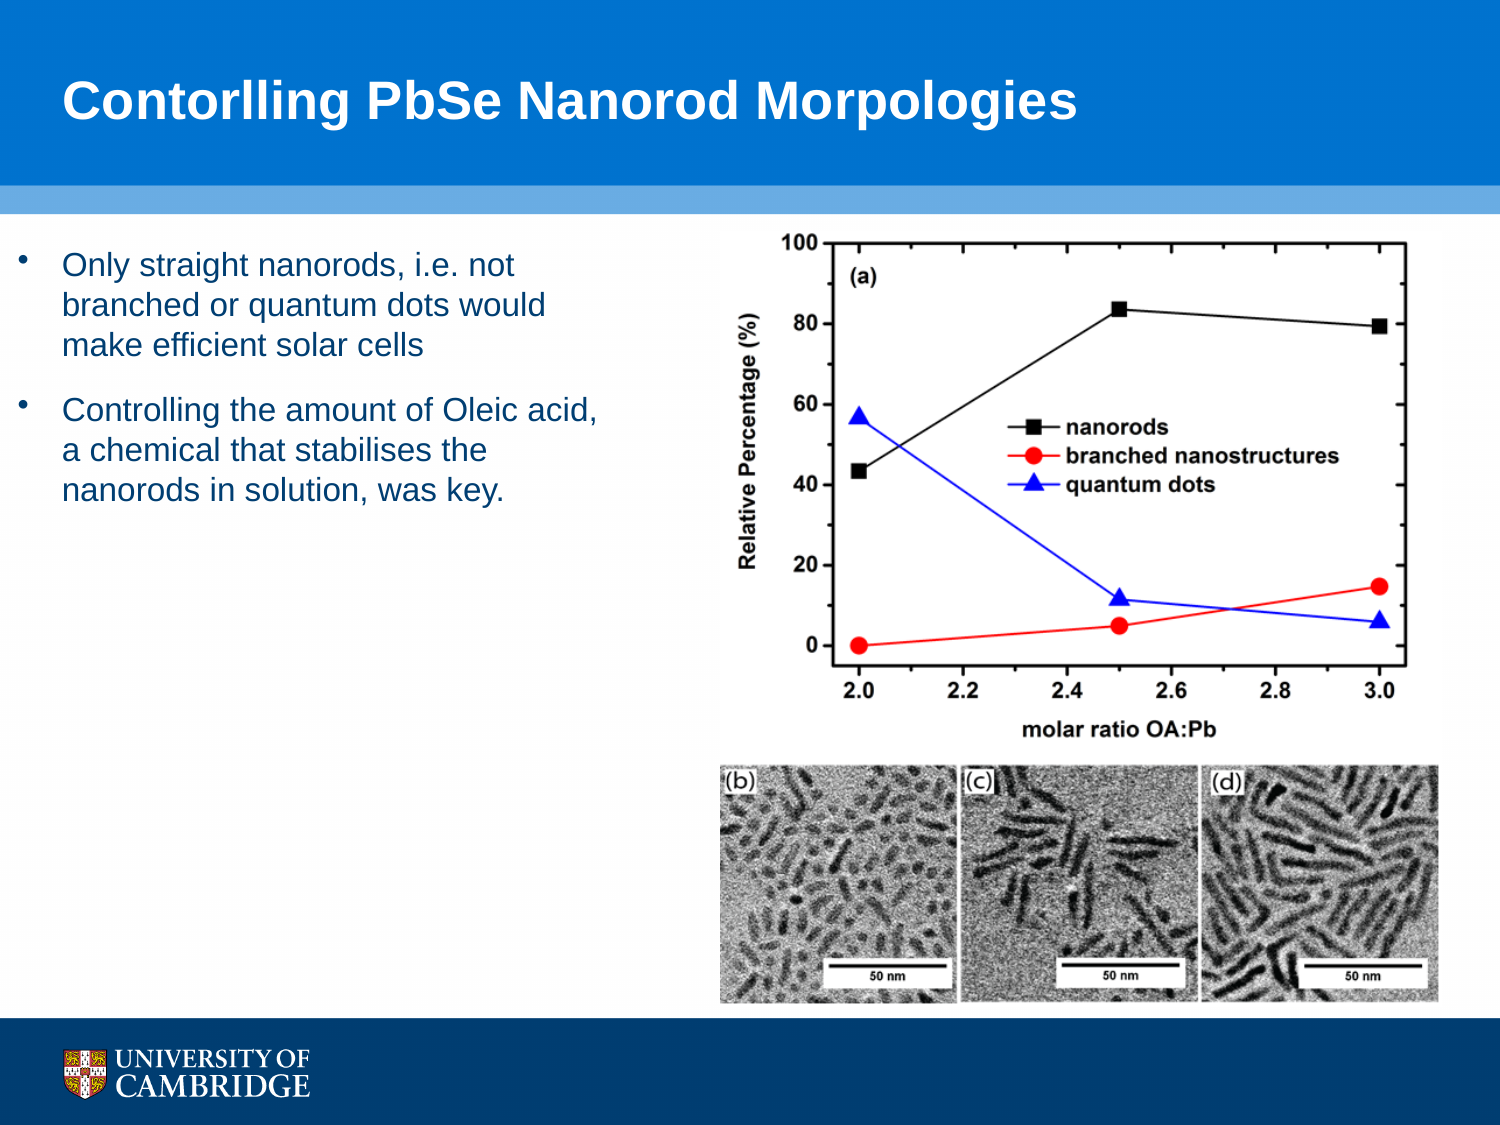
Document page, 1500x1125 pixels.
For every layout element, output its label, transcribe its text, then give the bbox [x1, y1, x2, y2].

list Only straight nanorods, i.e. not branched or quantum dots would make efficient solar cells Controlling the amount of Oleic acid, a chemical that stabilises the nanorods in solution, was key. [17, 243, 609, 911]
title Contorlling PbSe Nanorod Morpologies [62, 65, 1438, 136]
picture [0, 0, 1500, 1125]
